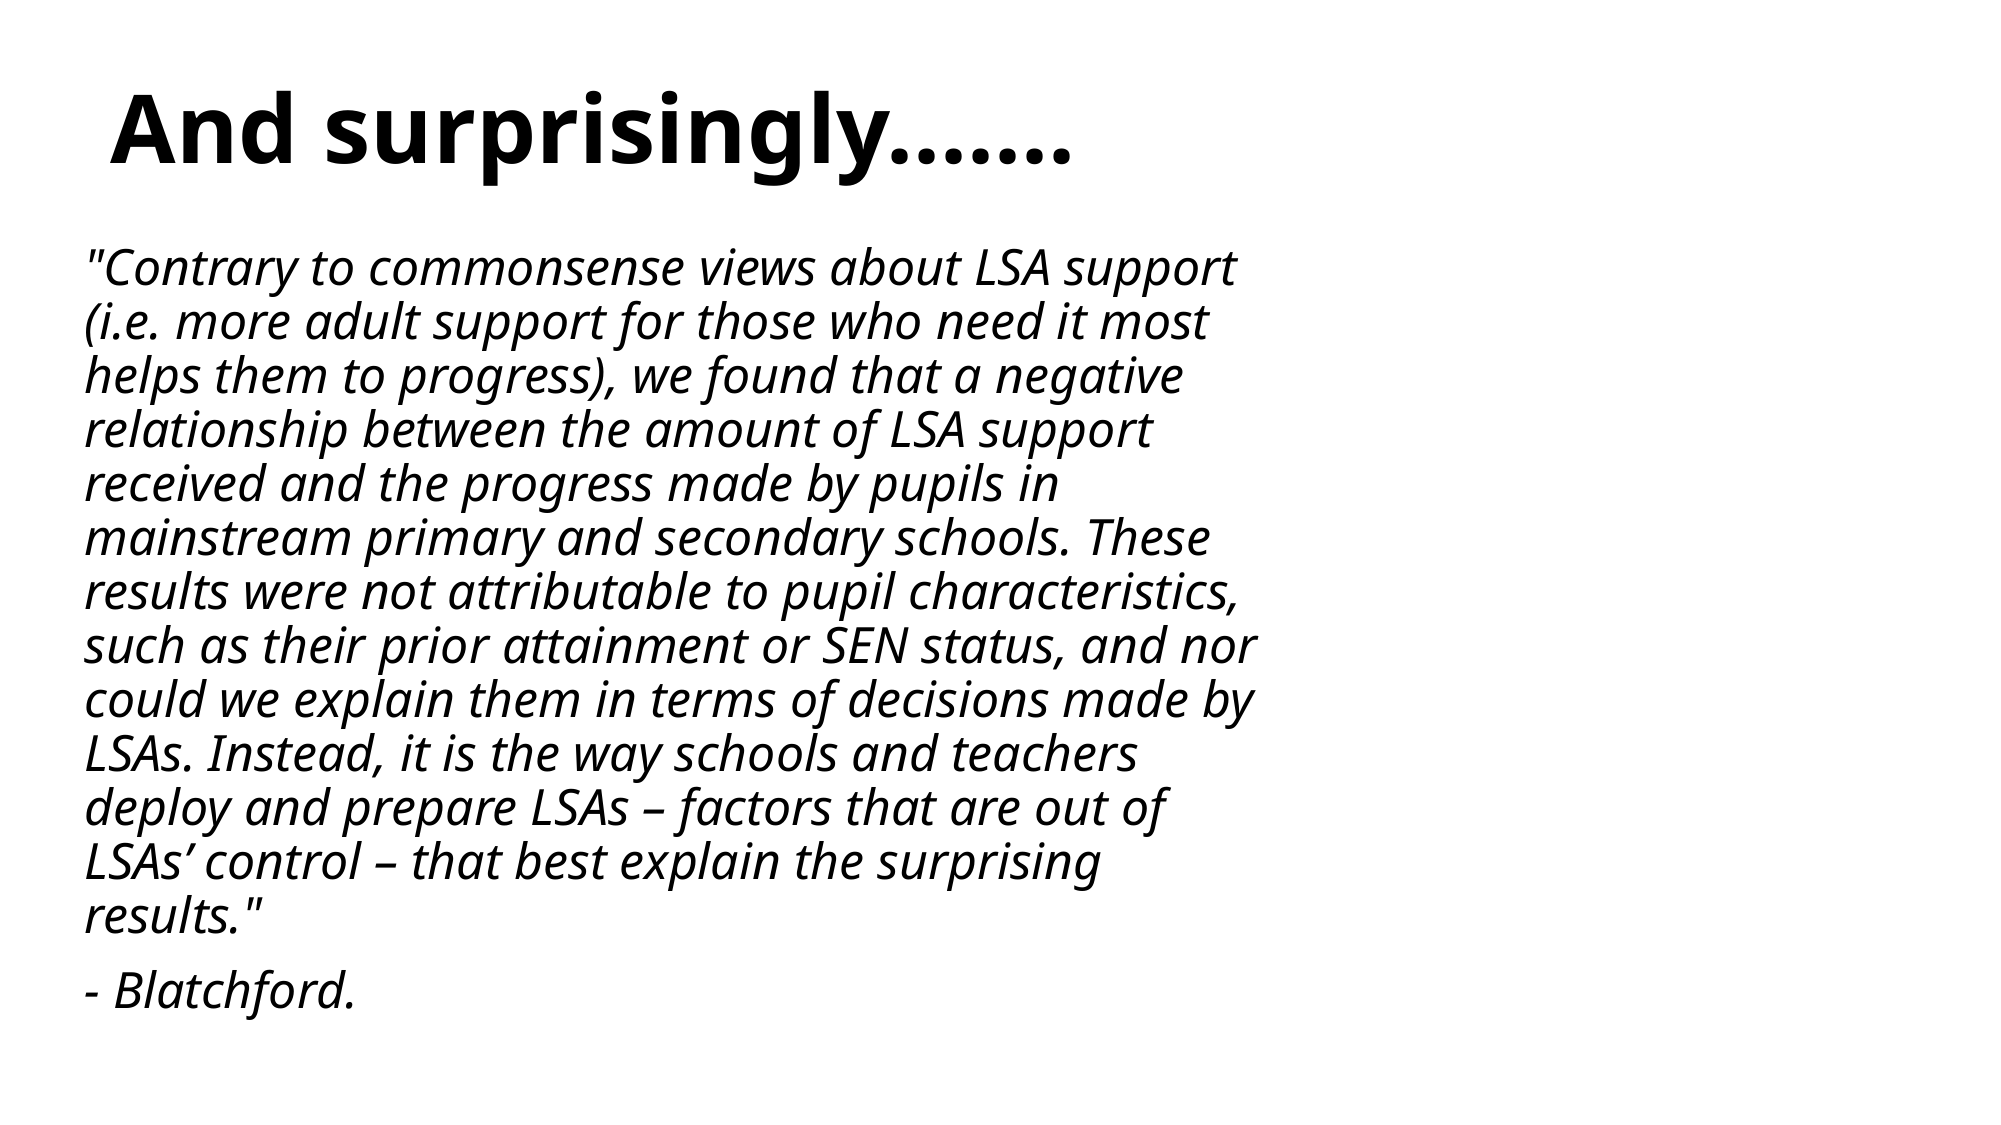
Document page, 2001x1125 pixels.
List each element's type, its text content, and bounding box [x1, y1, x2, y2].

subtitle "Contrary to commonsense views about LSA support (i.e. more adult support for those who need it most helps them to progress), we found that a negative relationship between the amount of LSA support received and the progress made by pupils in mainstream primary and secondary schools. These results were not attributable to pupil characteristics, such as their prior attainment or SEN status, and nor could we explain them in terms of decisions made by LSAs. Instead, it is the way schools and teachers deploy and prepare LSAs – factors that are out of LSAs’ control – that best explain the surprising results." - Blatchford. [69, 234, 1297, 1125]
title And surprisingly....... [95, 72, 1371, 192]
